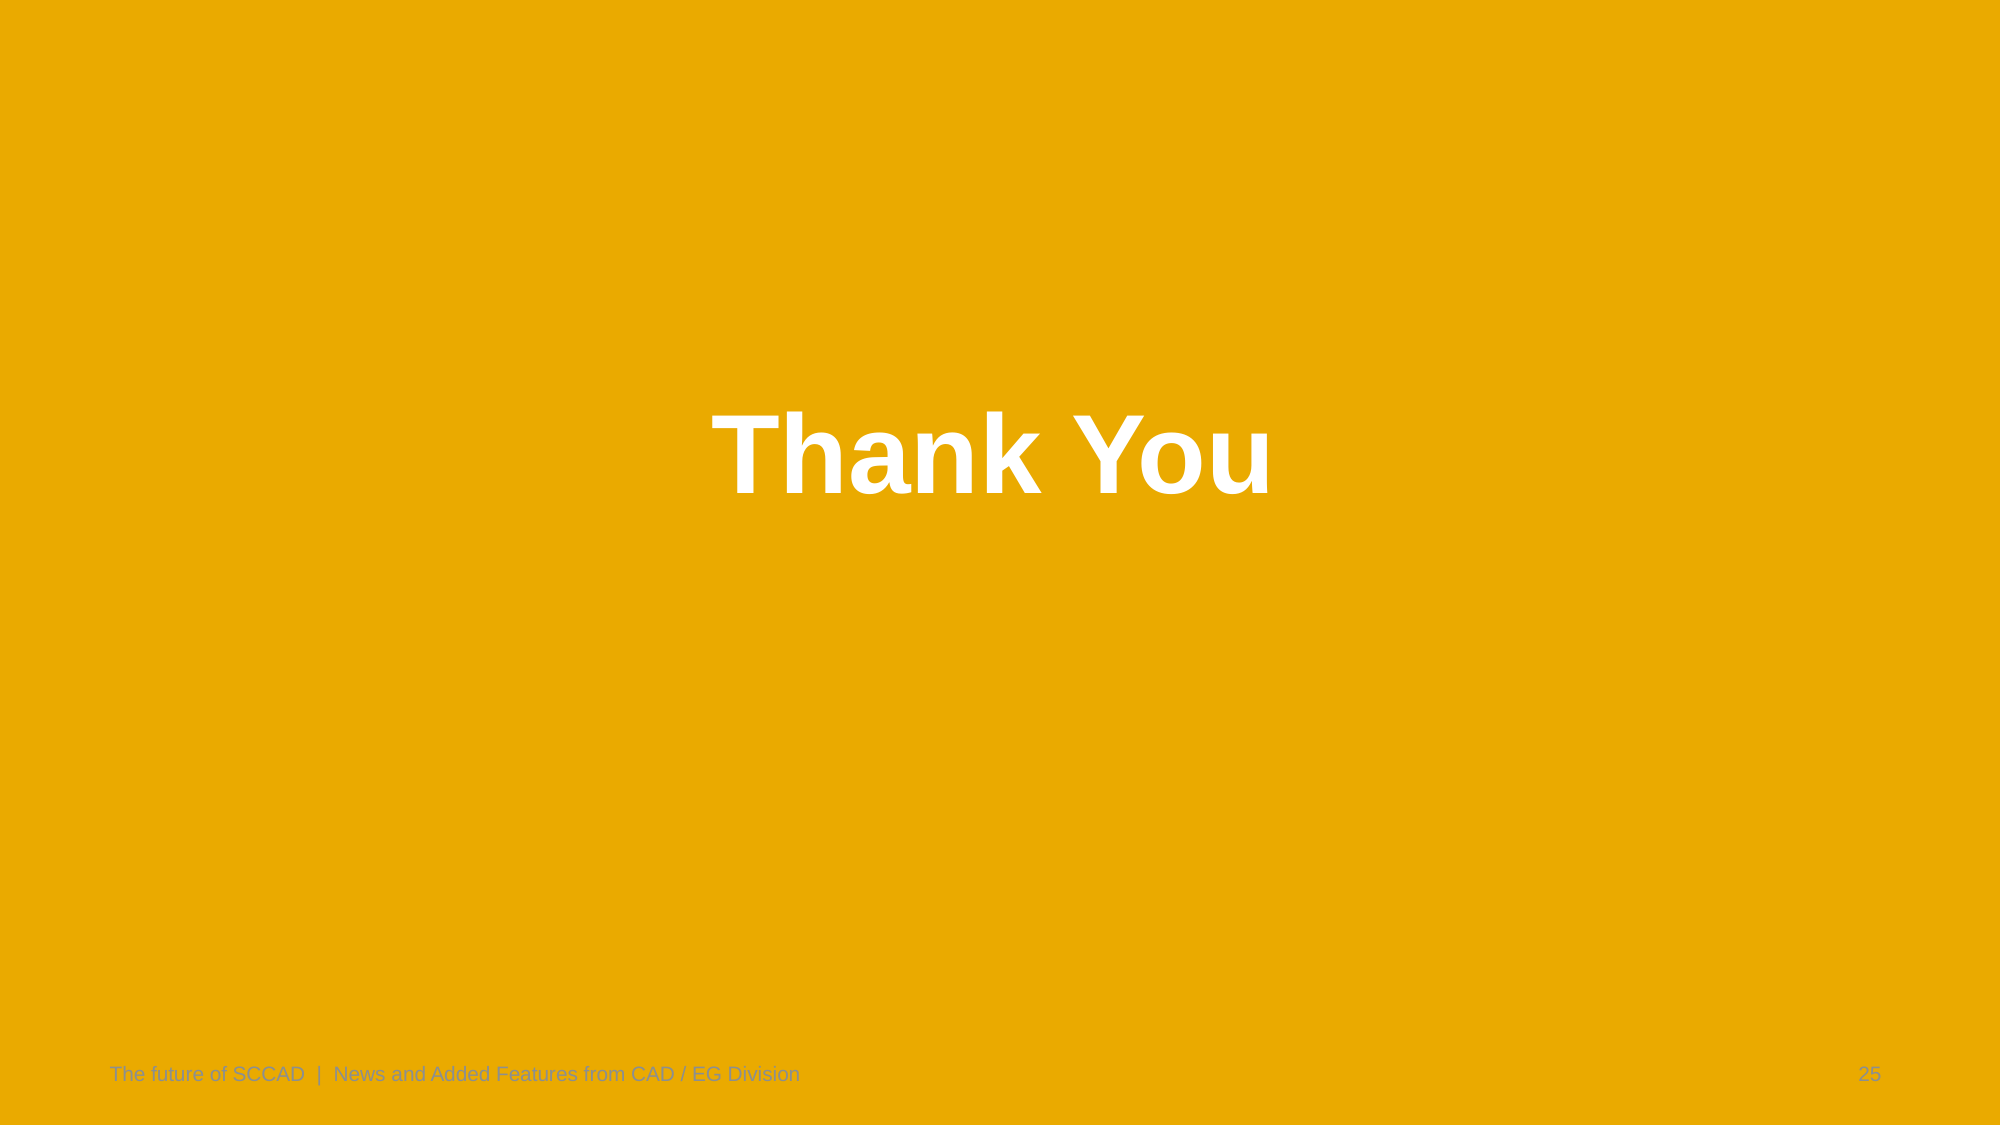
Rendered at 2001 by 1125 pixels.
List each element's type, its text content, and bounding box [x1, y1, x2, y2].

title Thank You [94, 299, 1893, 524]
slide_number 25 [1780, 1042, 1897, 1103]
footer The future of SCCAD | News and Added Features from CAD / EG Division [94, 1042, 1589, 1103]
